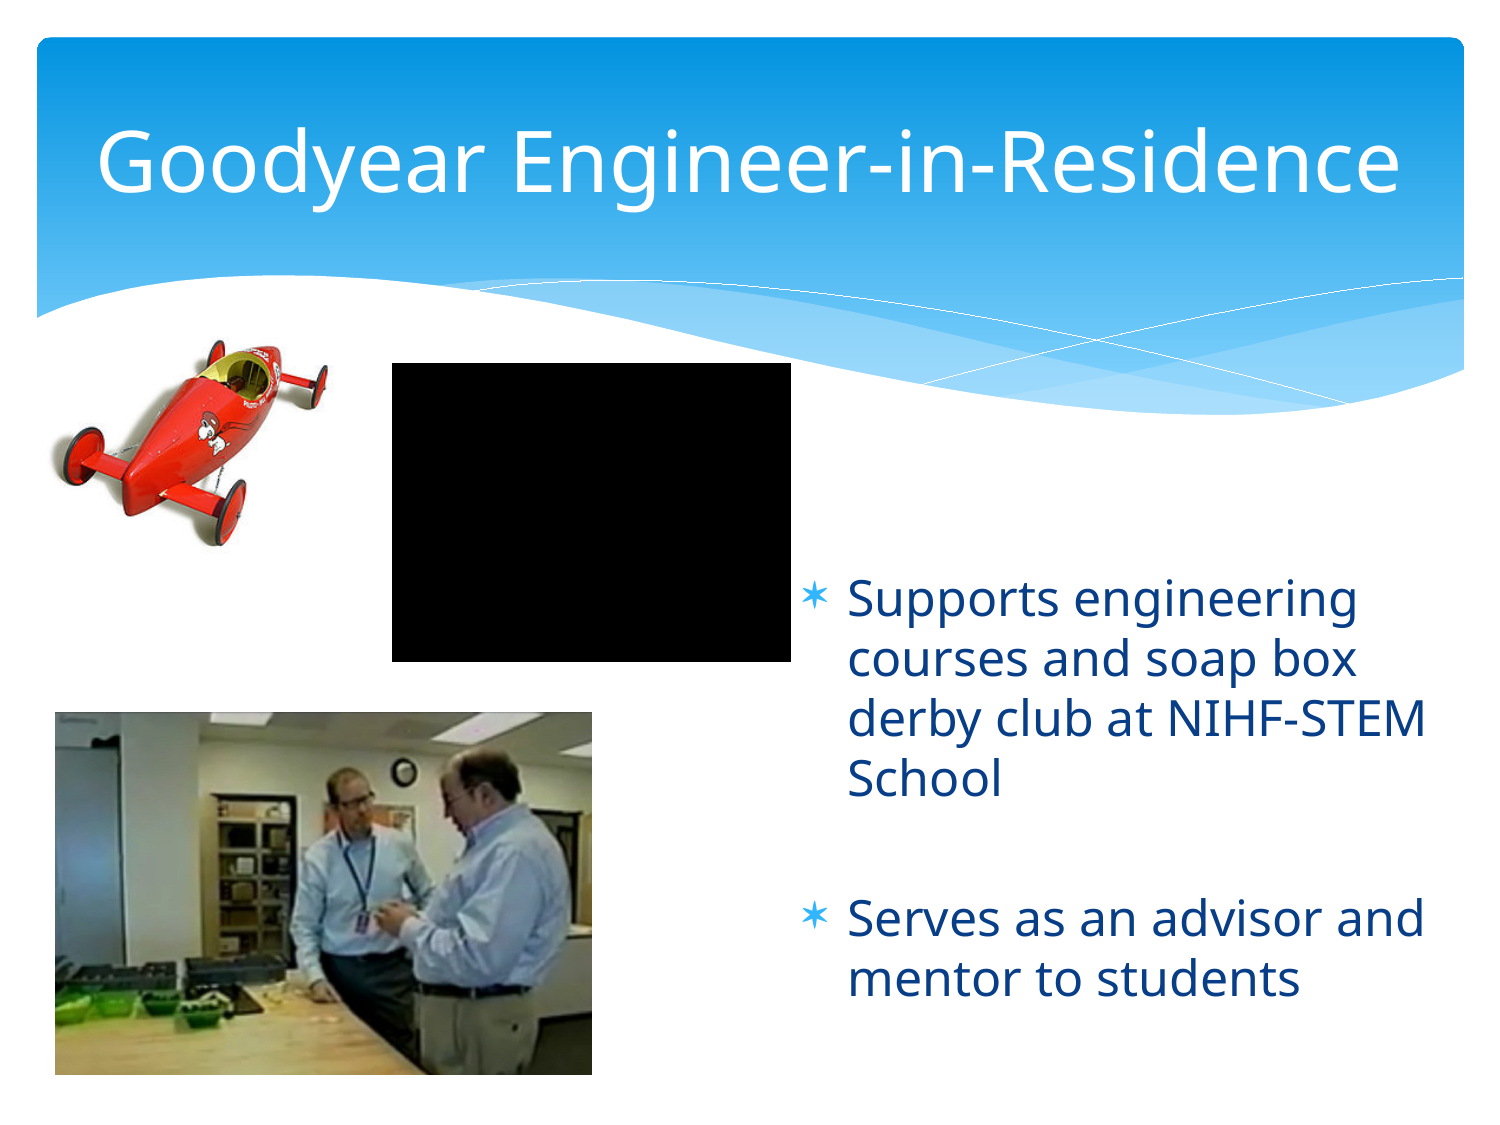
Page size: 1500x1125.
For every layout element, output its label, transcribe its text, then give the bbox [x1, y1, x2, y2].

list Supports engineering courses and soap box derby club at NIHF-STEM School Serves as an advisor and mentor to students [787, 559, 1445, 1072]
picture [41, 337, 336, 559]
picture [54, 712, 592, 1076]
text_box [391, 362, 792, 663]
title Goodyear Engineer-in-Residence [75, 55, 1425, 261]
